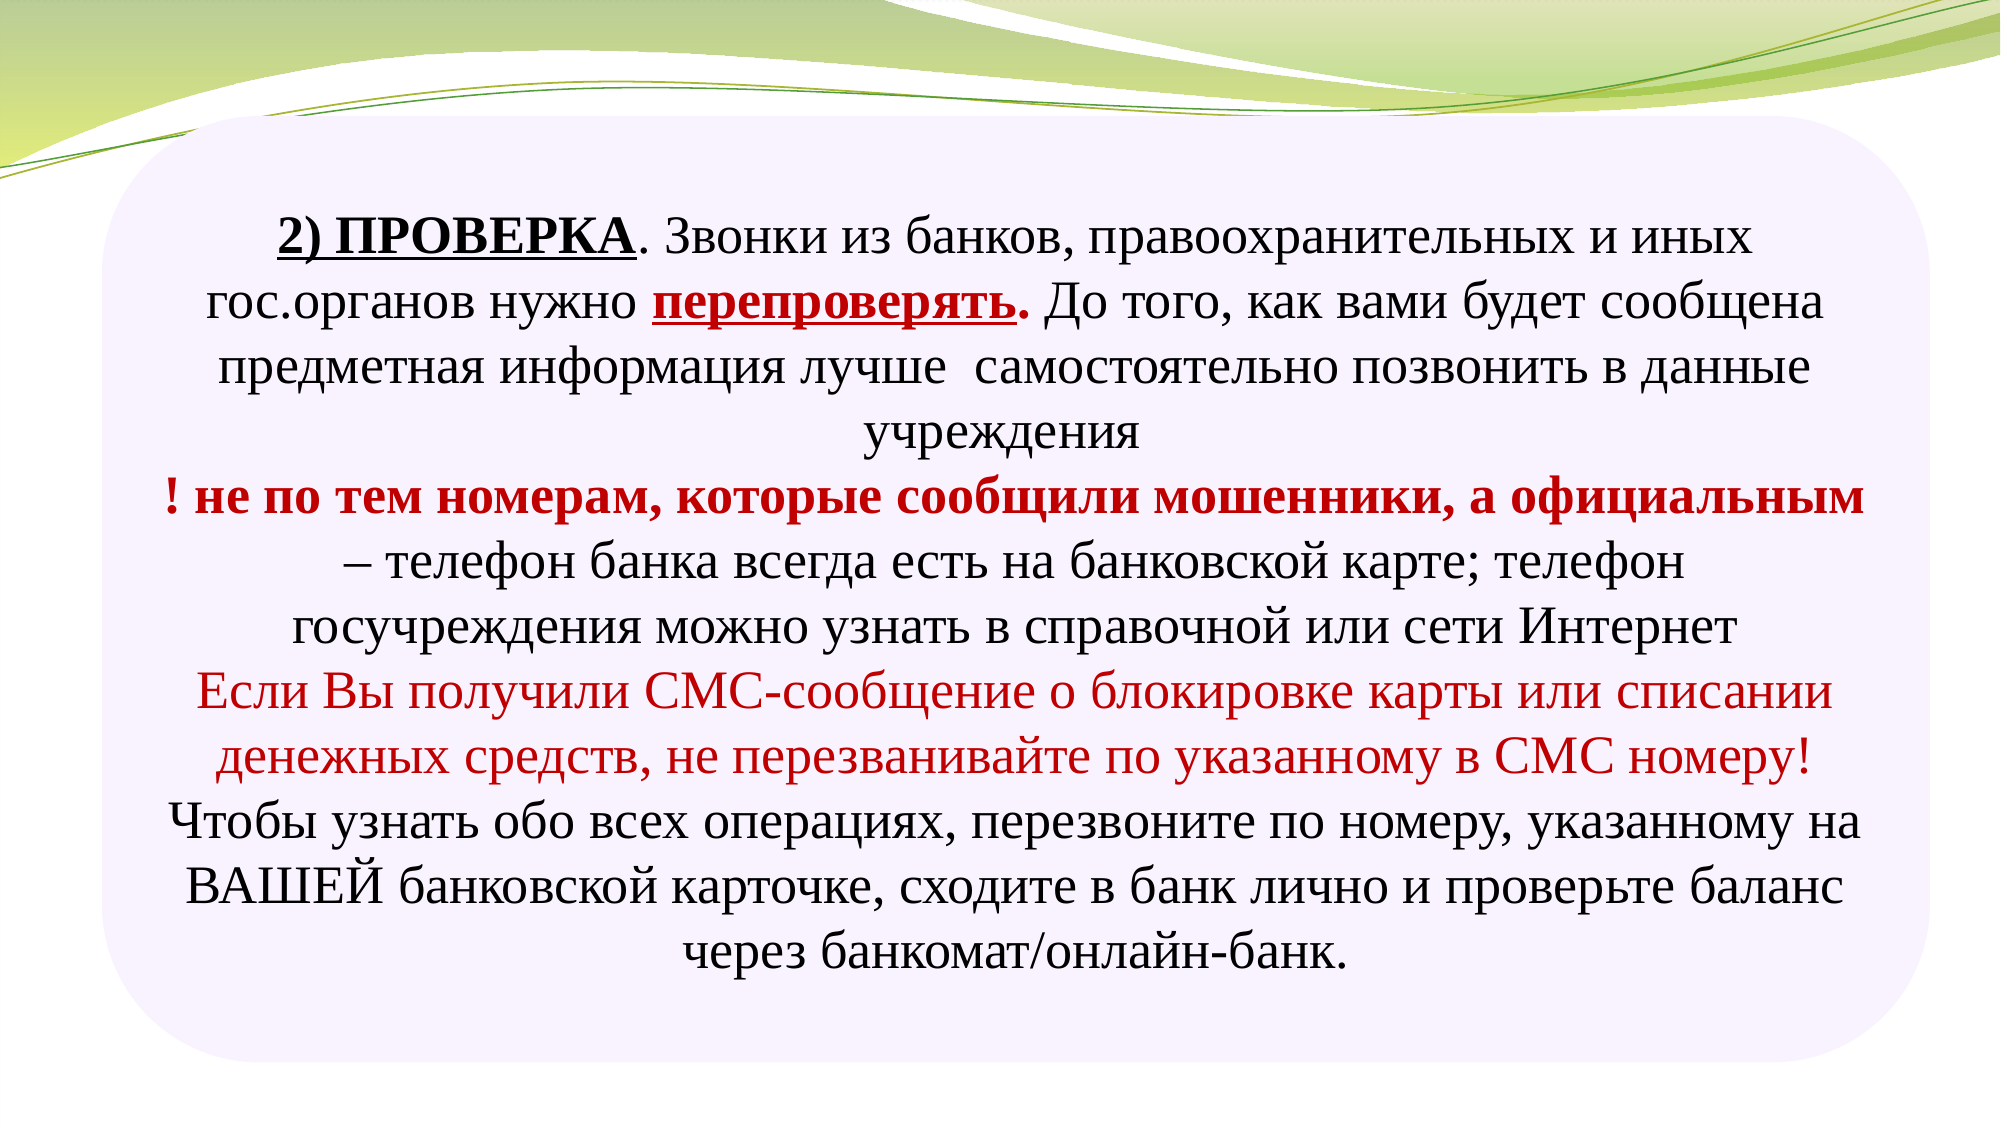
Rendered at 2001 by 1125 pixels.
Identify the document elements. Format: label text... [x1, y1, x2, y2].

text_box 2) ПРОВЕРКА. Звонки из банков, правоохранительных и иных гос.органов нужно перепроверять. До того, как вами будет сообщена предметная информация лучше самостоятельно позвонить в данные учреждения ! не по тем номерам, которые сообщили мошенники, а официальным – телефон банка всегда есть на банковской карте; телефон госучреждения можно узнать в справочной или сети Интернет Если Вы получили СМС-сообщение о блокировке карты или списании денежных средств, не перезванивайте по указанному в СМС номеру! Чтобы узнать обо всех операциях, перезвоните по номеру, указанному на ВАШЕЙ банковской карточке, сходите в банк лично и проверьте баланс через банкомат/онлайн-банк. [101, 115, 1930, 1063]
